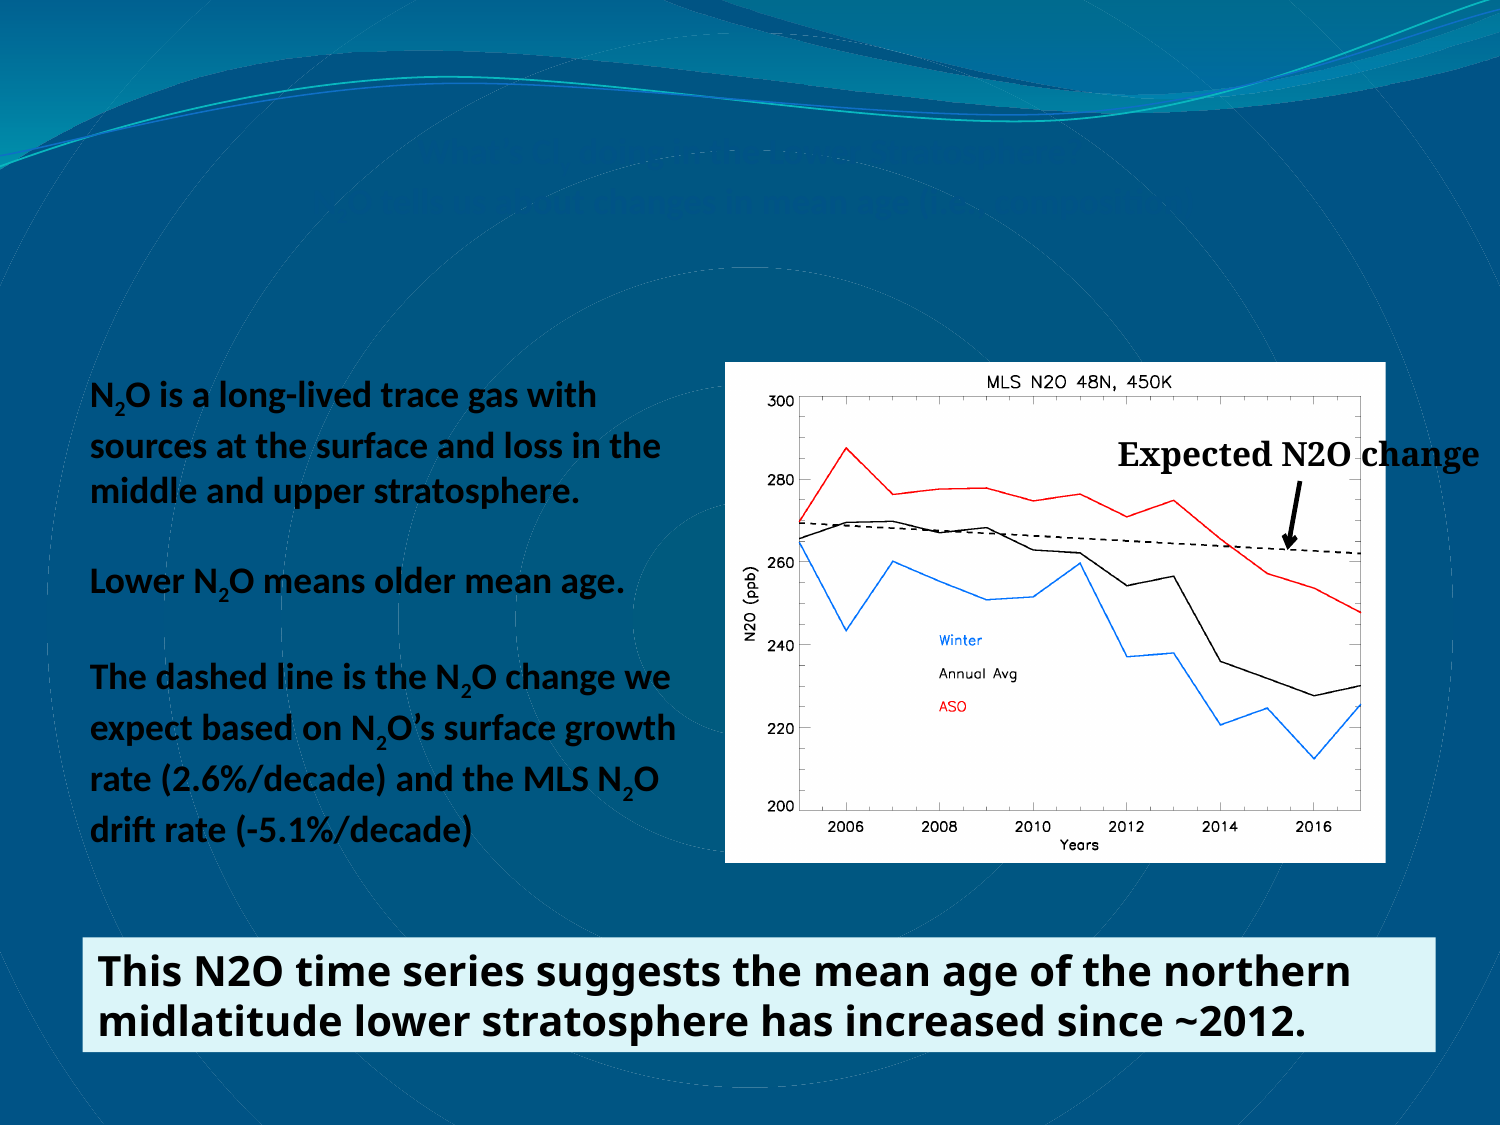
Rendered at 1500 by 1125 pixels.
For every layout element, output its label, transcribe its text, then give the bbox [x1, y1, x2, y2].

text_box N2O is a long-lived trace gas with sources at the surface and loss in the middle and upper stratosphere. Lower N2O means older mean age. The dashed line is the N2O change we expect based on N2O’s surface growth rate (2.6%/decade) and the MLS N2O drift rate (-5.1%/decade) [75, 362, 713, 858]
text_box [1287, 480, 1301, 551]
title What’s Cly doing in the Lower Stratosphere? N2O tells us about changes in mean age (i.e., composition) [73, 75, 1436, 228]
picture [726, 362, 1386, 863]
text_box This N2O time series suggests the mean age of the northern midlatitude lower stratosphere has increased since ~2012. [82, 937, 1436, 1053]
text_box Expected N2O change [1393, 425, 1496, 481]
